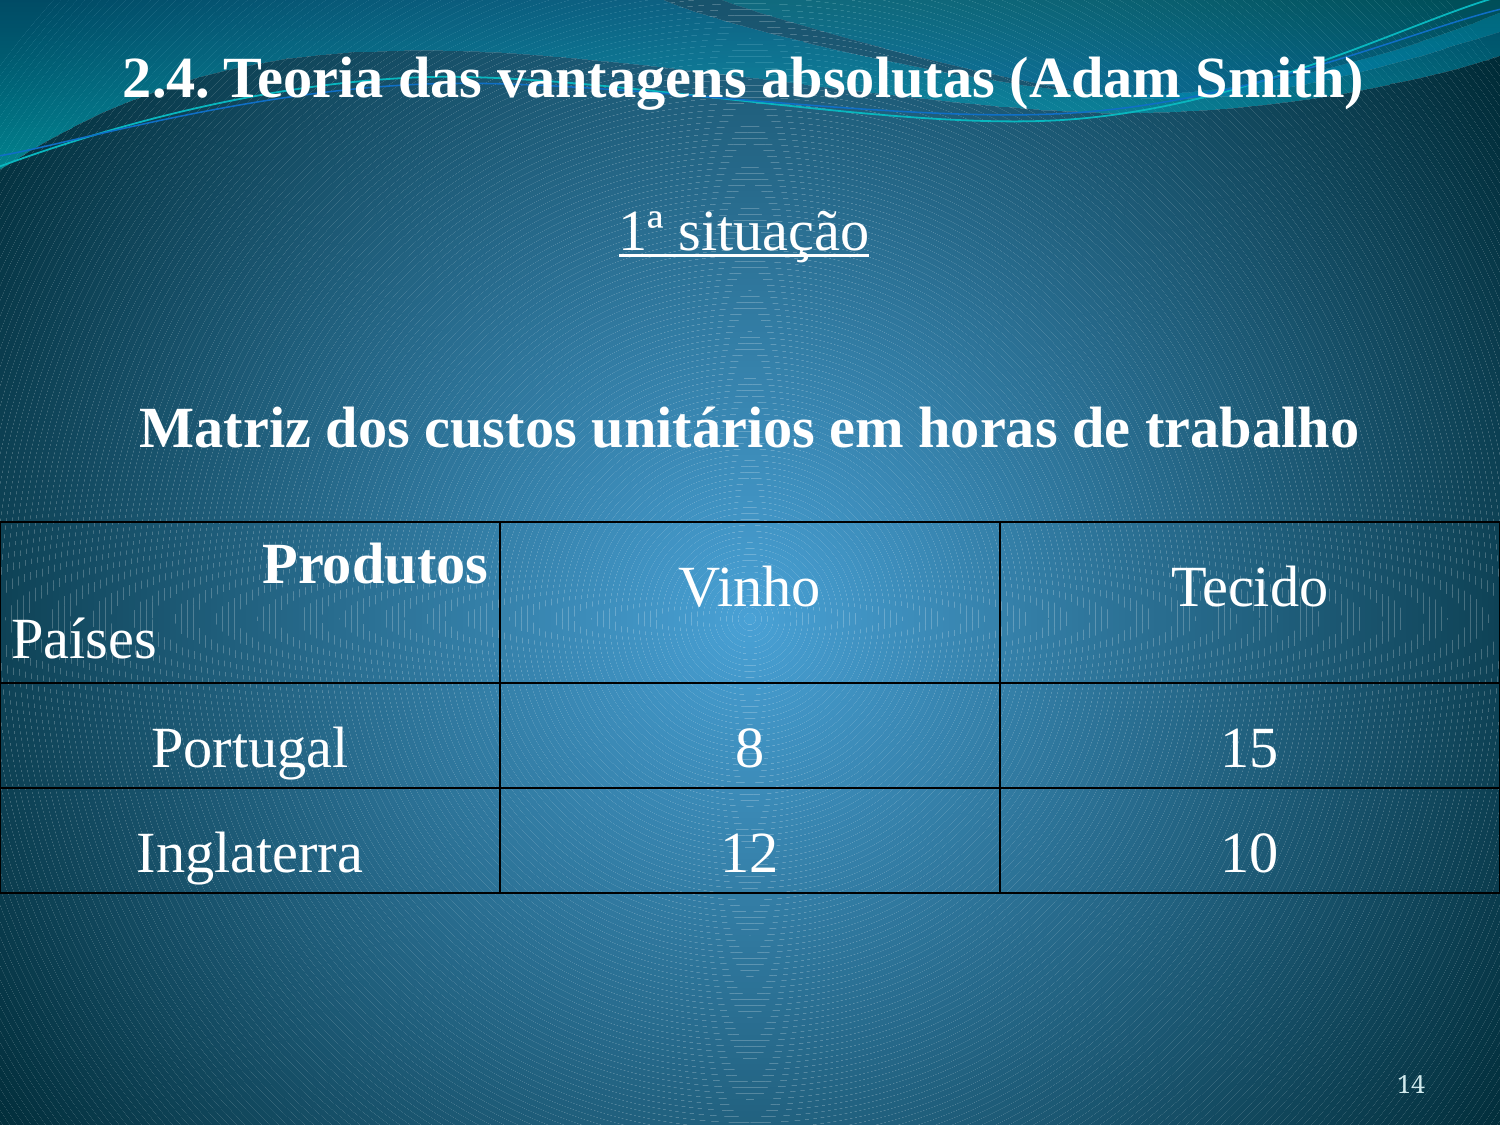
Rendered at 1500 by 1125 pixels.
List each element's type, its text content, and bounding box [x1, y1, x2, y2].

table_header Tecido [1001, 523, 1499, 682]
text_box 2.4. Teoria das vantagens absolutas (Adam Smith) [0, 31, 1494, 117]
table_cell Portugal [1, 684, 499, 787]
table_cell 12 [501, 789, 999, 892]
table_header Produtos Países [1, 523, 499, 682]
text_box 1ª situação [0, 184, 1495, 270]
table_cell Inglaterra [1, 789, 499, 892]
text_box Matriz dos custos unitários em horas de trabalho [0, 382, 1500, 467]
table_cell 15 [1001, 684, 1499, 787]
slide_number 14 [1299, 1042, 1425, 1103]
table_cell 8 [501, 684, 999, 787]
table_cell 10 [1001, 789, 1499, 892]
table_header Vinho [501, 523, 999, 682]
